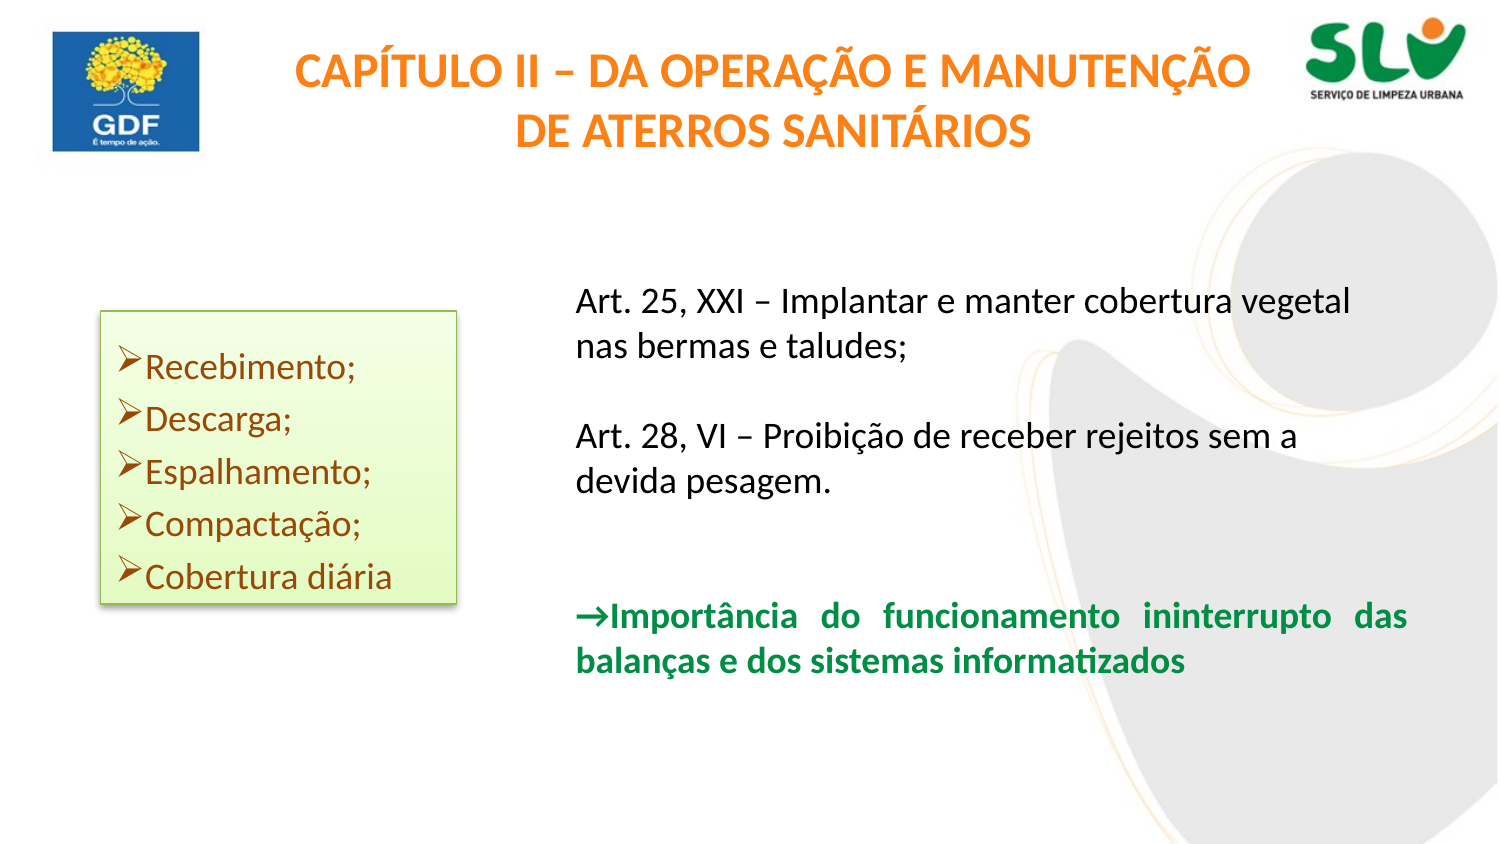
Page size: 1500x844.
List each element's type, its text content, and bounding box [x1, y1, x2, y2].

text_box Recebimento; Descarga; Espalhamento; Compactação; Cobertura diária [100, 310, 457, 605]
text_box Art. 25, XXI – Implantar e manter cobertura vegetal nas bermas e taludes; Art. 28, VI – Proibição de receber rejeitos sem a devida pesagem. →Importância do funcionamento ininterrupto das balanças e dos sistemas informatizados [560, 268, 1424, 688]
title Capítulo ii – da operação e manutenção de aterros sanitários [265, 29, 1282, 198]
picture [0, 0, 1500, 844]
